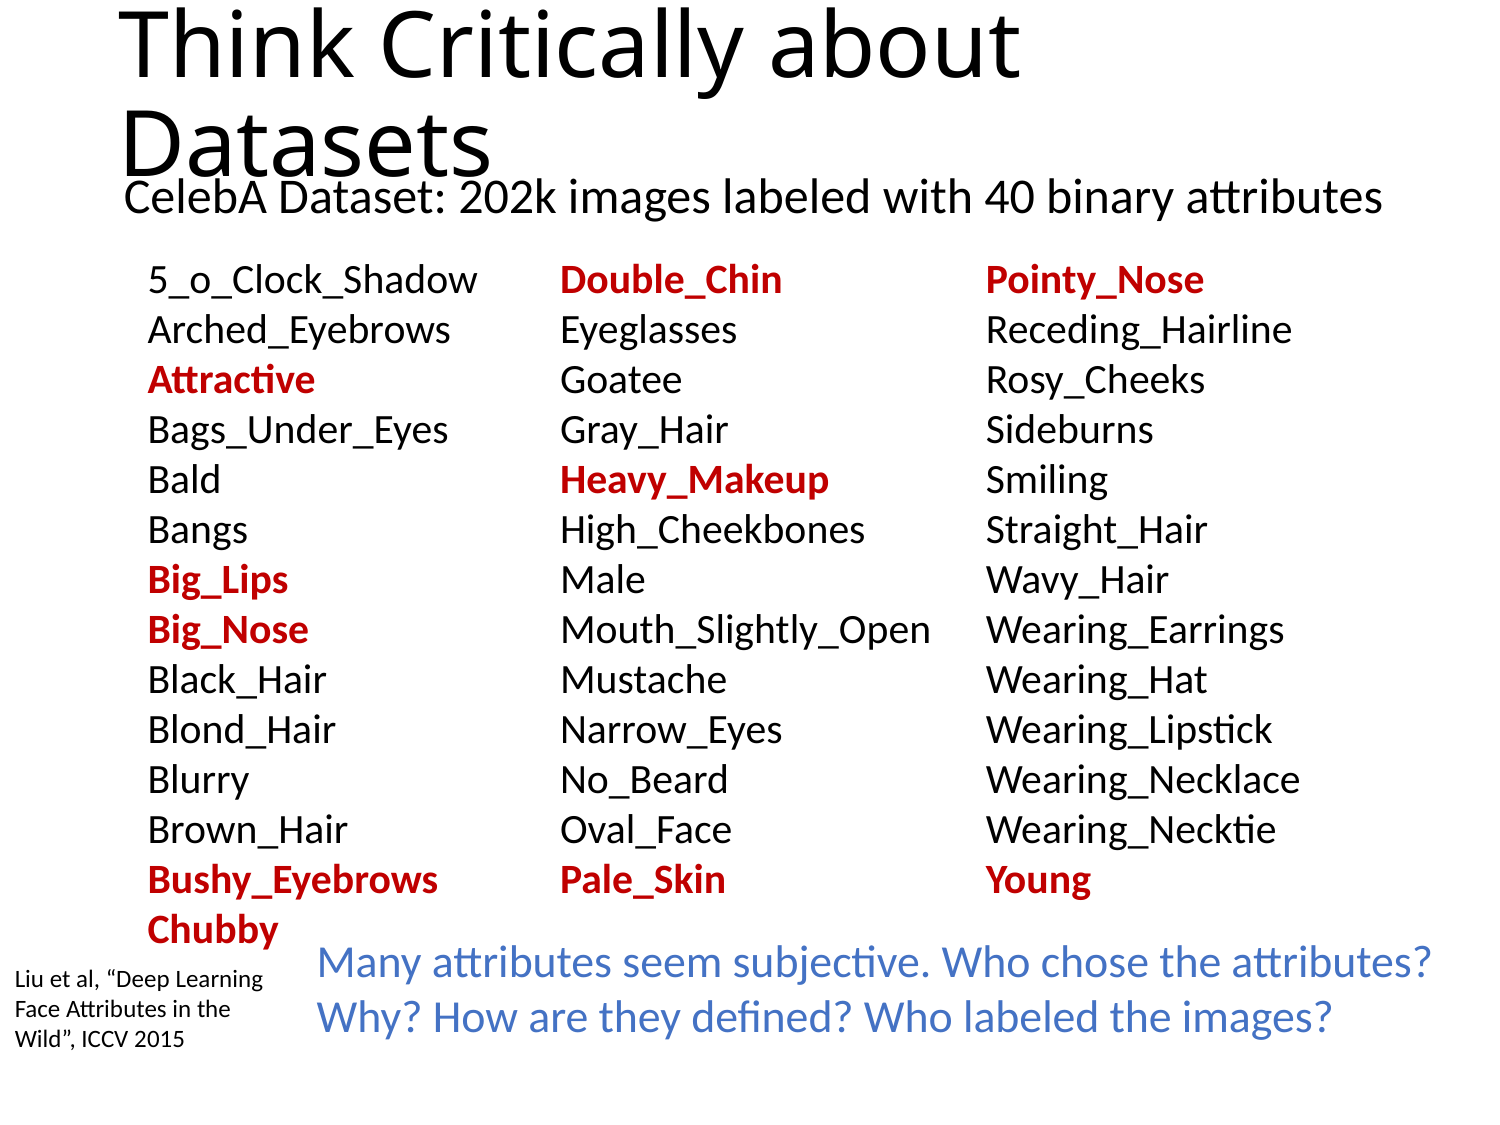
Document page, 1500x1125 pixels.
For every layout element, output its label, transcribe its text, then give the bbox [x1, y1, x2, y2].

text_box Pointy_Nose Receding_Hairline Rosy_Cheeks Sideburns Smiling Straight_Hair Wavy_Hair Wearing_Earrings Wearing_Hat Wearing_Lipstick Wearing_Necklace Wearing_Necktie Young [970, 244, 1352, 910]
text_box Double_Chin Eyeglasses Goatee Gray_Hair Heavy_Makeup High_Cheekbones Male Mouth_Slightly_Open Mustache Narrow_Eyes No_Beard Oval_Face Pale_Skin [545, 244, 970, 910]
text_box Many attributes seem subjective. Who chose the attributes? Why? How are they defined? Who labeled the images? [301, 924, 1470, 1050]
text_box CelebA Dataset: 202k images labeled with 40 binary attributes [109, 155, 1399, 231]
title Think Critically about Datasets [103, 29, 1397, 165]
text_box 5_o_Clock_Shadow Arched_Eyebrows Attractive Bags_Under_Eyes Bald Bangs Big_Lips Big_Nose Black_Hair Blond_Hair Blurry Brown_Hair Bushy_Eyebrows Chubby [132, 244, 514, 955]
text_box Liu et al, “Deep Learning Face Attributes in the Wild”, ICCV 2015 [0, 955, 302, 1061]
